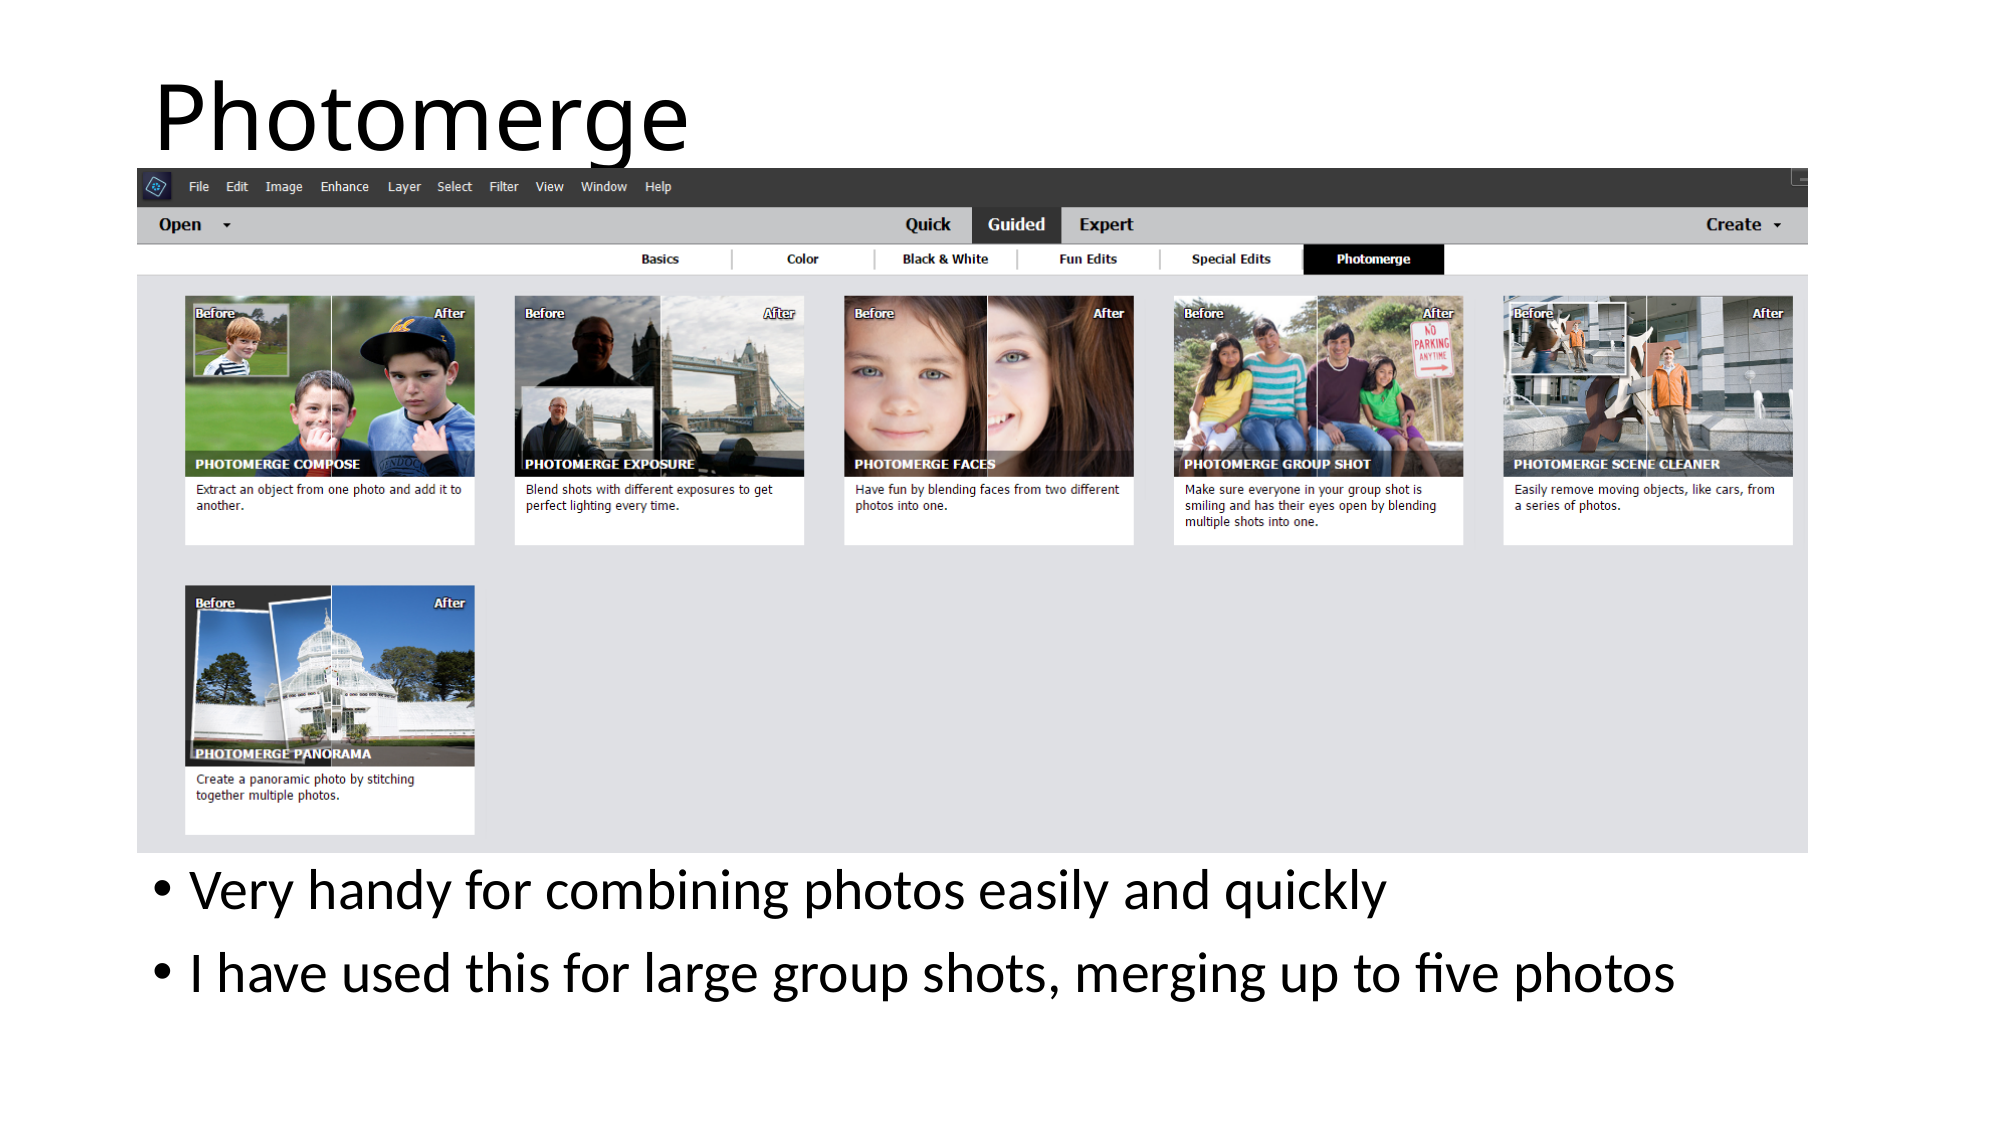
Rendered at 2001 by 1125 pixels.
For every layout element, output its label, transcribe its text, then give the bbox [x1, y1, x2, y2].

title Photomerge [137, 59, 1863, 182]
list Very handy for combining photos easily and quickly I have used this for large group shots, merging up to five photos [137, 852, 1863, 1014]
picture [137, 168, 1808, 853]
